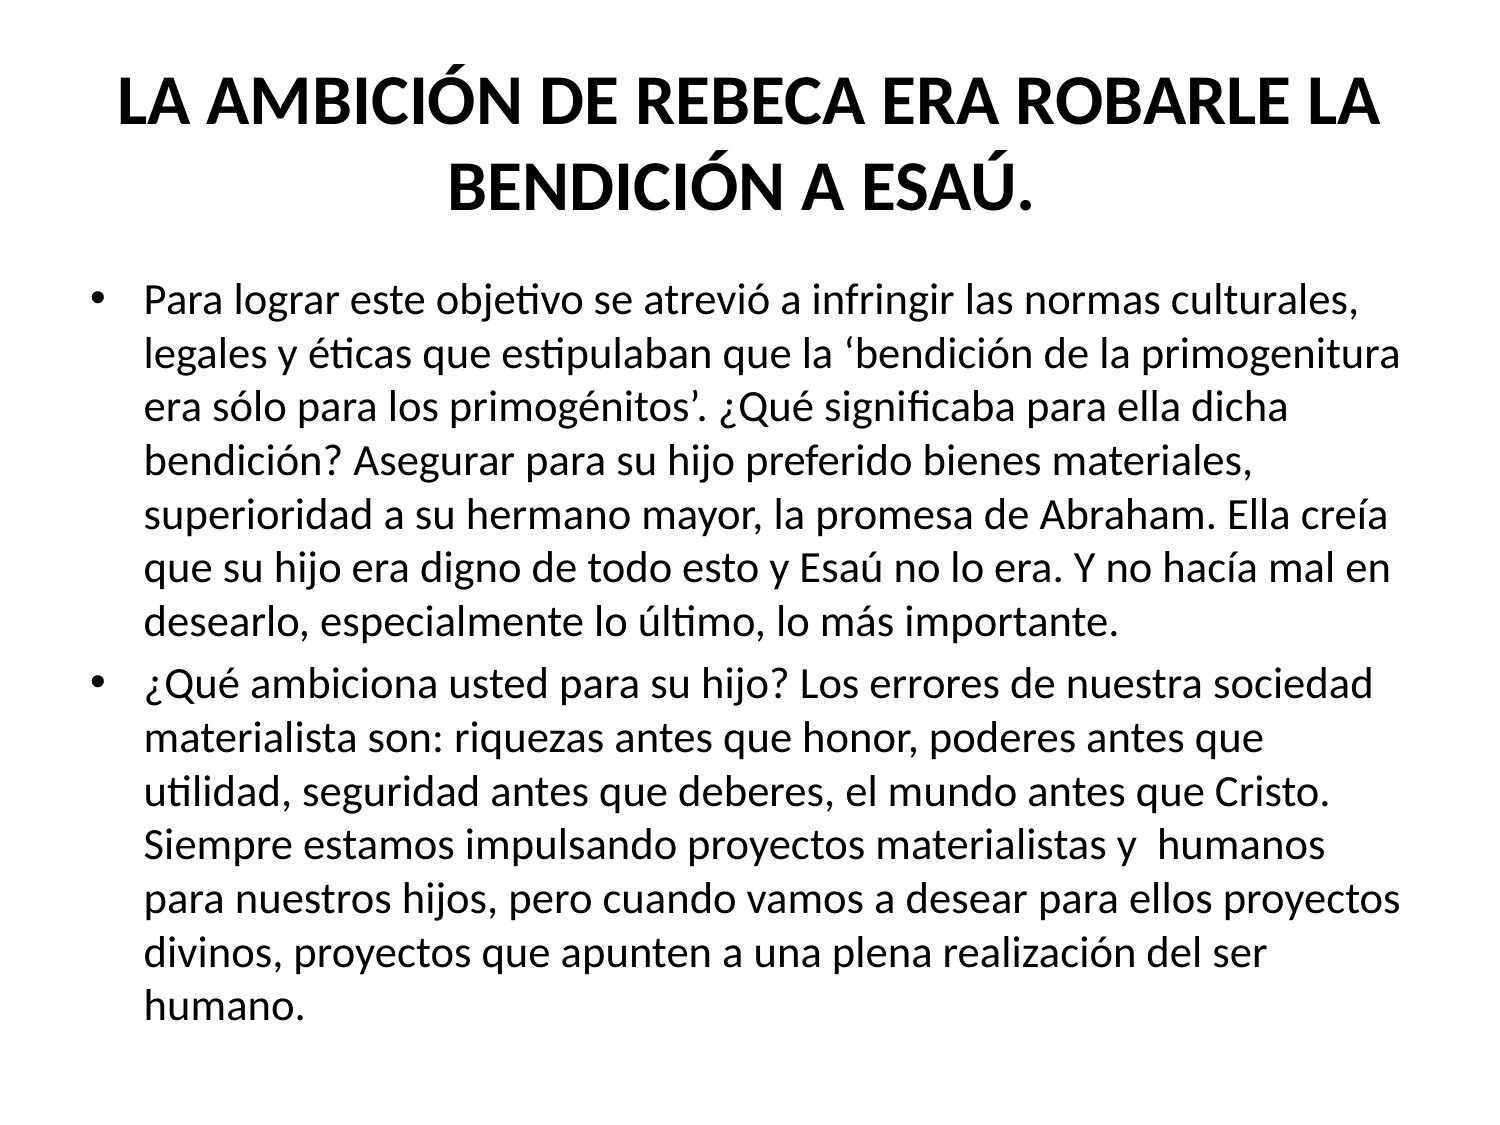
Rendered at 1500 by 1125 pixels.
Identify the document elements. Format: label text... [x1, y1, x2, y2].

title LA AMBICIÓN DE REBECA ERA ROBARLE LA BENDICIÓN A ESAÚ. [75, 45, 1425, 233]
list Para lograr este objetivo se atrevió a infringir las normas culturales, legales y éticas que estipulaban que la ‘bendición de la primogenitura era sólo para los primogénitos’. ¿Qué significaba para ella dicha bendición? Asegurar para su hijo preferido bienes materiales, superioridad a su hermano mayor, la promesa de Abraham. Ella creía que su hijo era digno de todo esto y Esaú no lo era. Y no hacía mal en desearlo, especialmente lo último, lo más importante. ¿Qué ambiciona usted para su hijo? Los errores de nuestra sociedad materialista son: riquezas antes que honor, poderes antes que utilidad, seguridad antes que deberes, el mundo antes que Cristo. Siempre estamos impulsando proyectos materialistas y humanos para nuestros hijos, pero cuando vamos a desear para ellos proyectos divinos, proyectos que apunten a una plena realización del ser humano. [75, 262, 1425, 1047]
